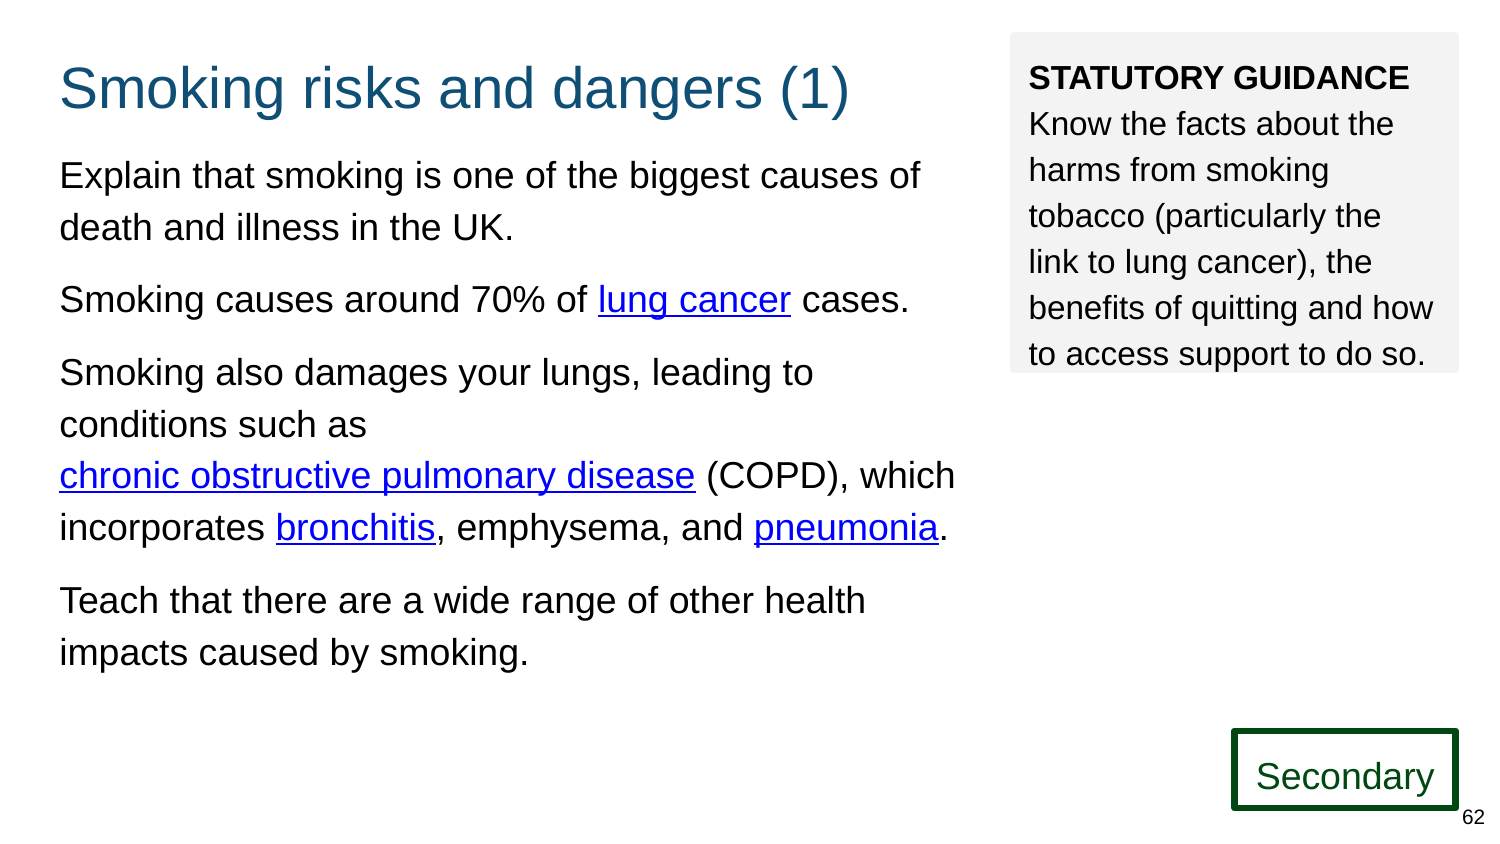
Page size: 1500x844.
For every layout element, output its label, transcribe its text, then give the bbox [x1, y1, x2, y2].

list STATUTORY GUIDANCE Know the facts about the harms from smoking tobacco (particularly the link to lung cancer), the benefits of quitting and how to access support to do so. [1013, 35, 1456, 370]
text_box Secondary [1234, 730, 1456, 809]
list Explain that smoking is one of the biggest causes of death and illness in the UK. Smoking causes around 70% of lung cancer cases. Smoking also damages your lungs, leading to conditions such as chronic obstructive pulmonary disease (COPD), which incorporates bronchitis, emphysema, and pneumonia. Teach that there are a wide range of other health impacts caused by smoking. [44, 129, 992, 731]
slide_number 62 [1441, 788, 1500, 844]
title Smoking risks and dangers (1) [44, 35, 1007, 130]
